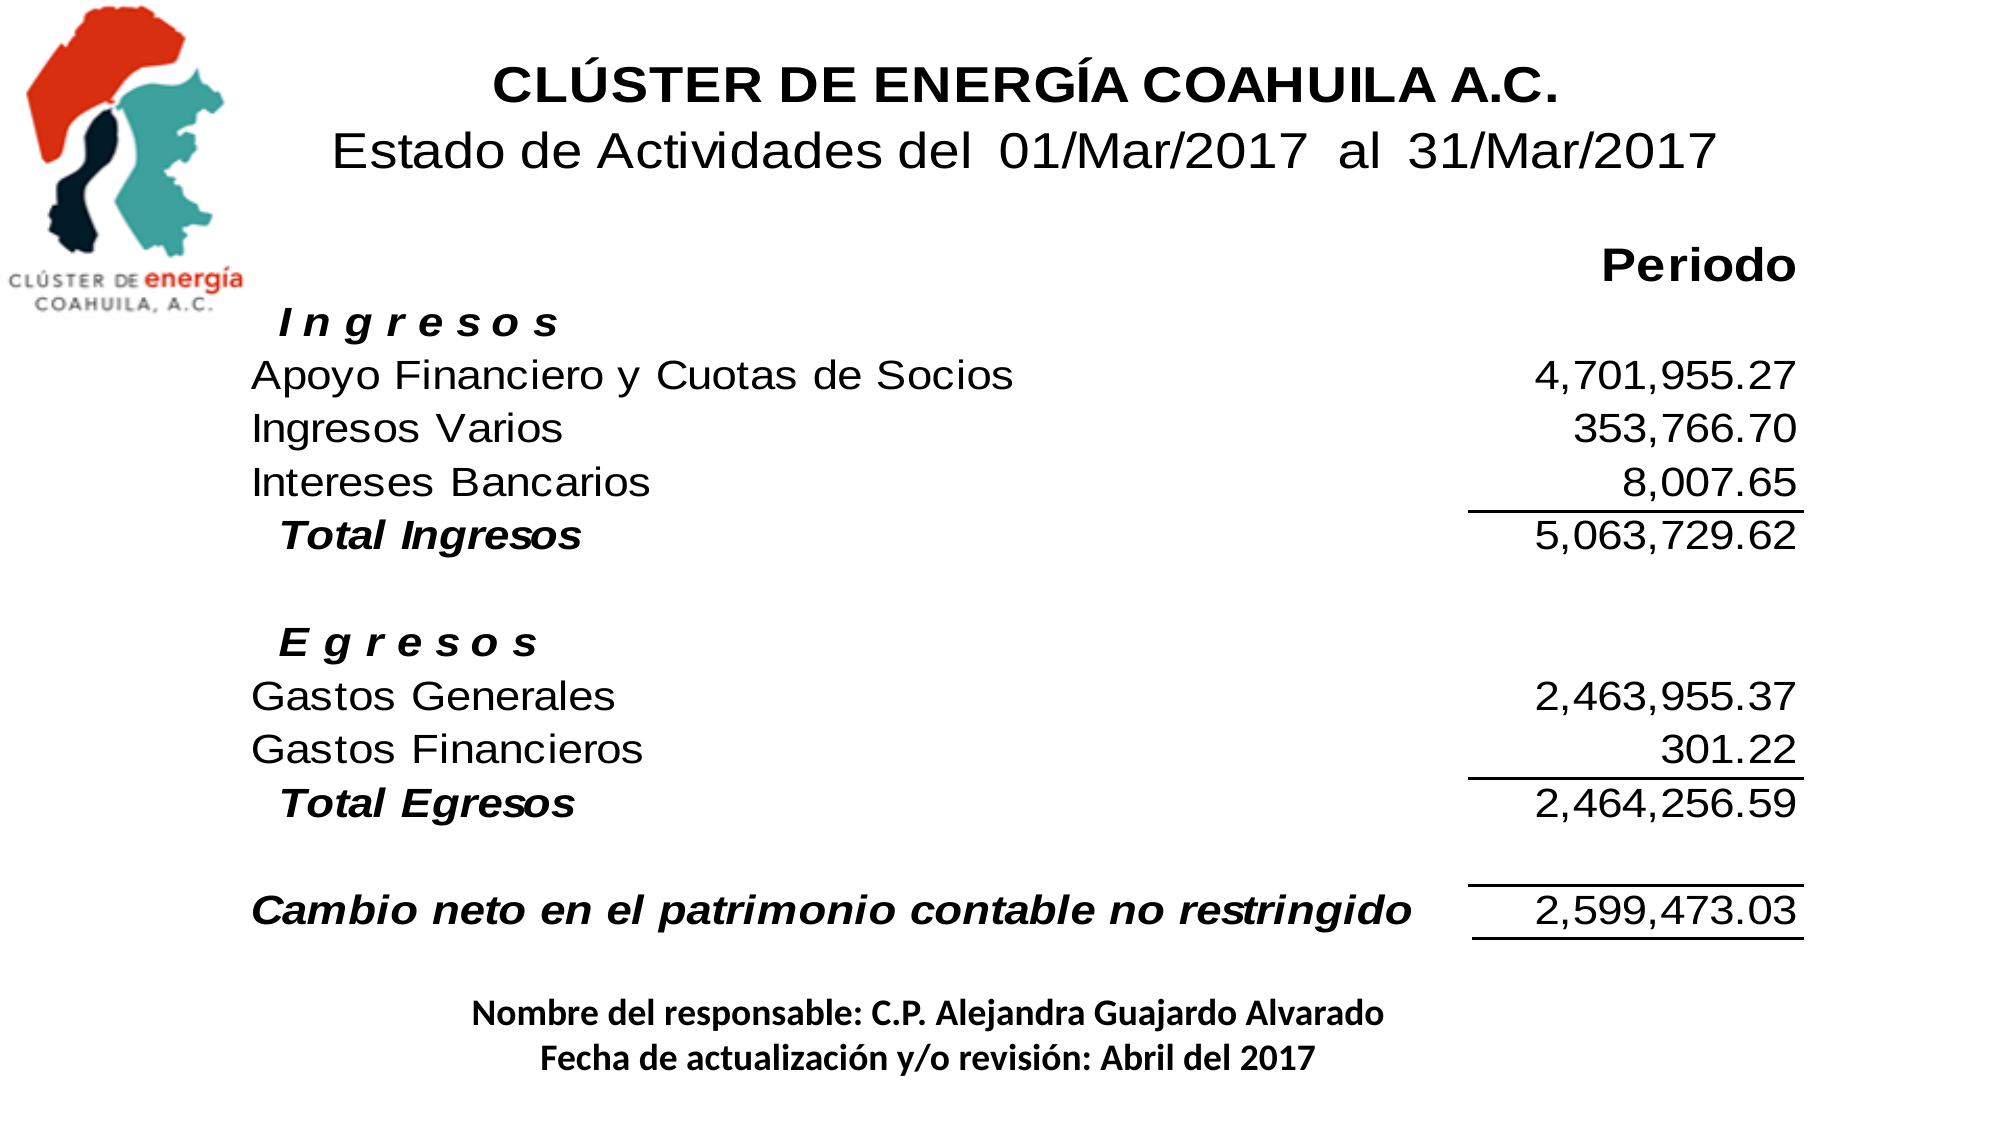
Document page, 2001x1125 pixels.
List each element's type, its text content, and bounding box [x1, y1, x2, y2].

text_box Nombre del responsable: C.P. Alejandra Guajardo Alvarado Fecha de actualización y/o revisión: Abril del 2017 [258, 980, 1600, 1086]
picture [0, 0, 259, 321]
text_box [240, 50, 1808, 944]
